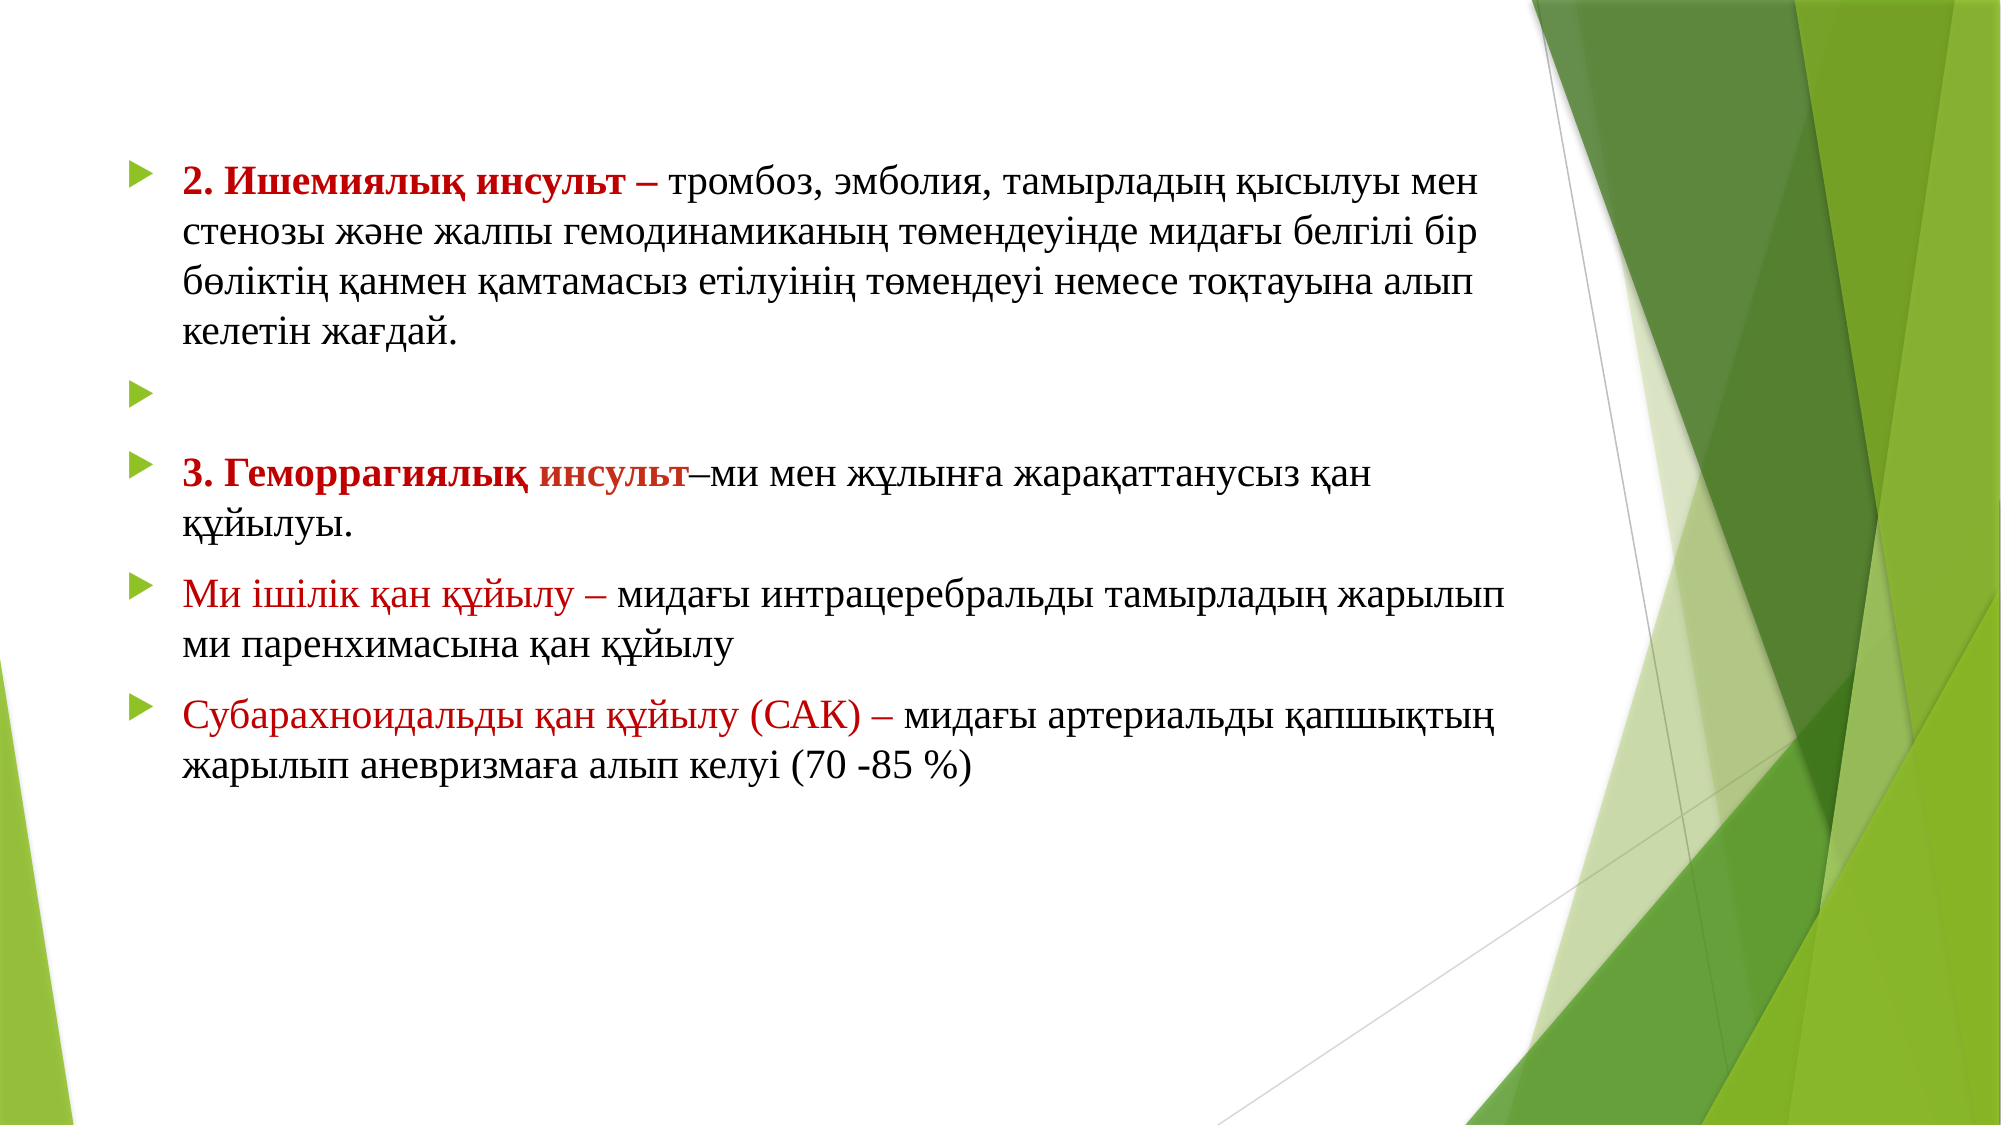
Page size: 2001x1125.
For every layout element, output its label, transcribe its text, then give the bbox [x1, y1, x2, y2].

list 2. Ишемиялық инсульт – тромбоз, эмболия, тамырладың қысылуы мен стенозы және жалпы гемодинамиканың төмендеуінде мидағы белгілі бір бөліктің қанмен қамтамасыз етілуінің төмендеуі немесе тоқтауына алып келетін жағдай. 3. Геморрагиялық инсульт–ми мен жұлынға жарақаттанусыз қан құйылуы. Ми ішілік қан құйылу – мидағы интрацеребральды тамырладың жарылып ми паренхимасына қан құйылу Субарахноидальды қан құйылу (САК) – мидағы артериальды қапшықтың жарылып аневризмаға алып келуі (70 -85 %) [111, 145, 1522, 991]
